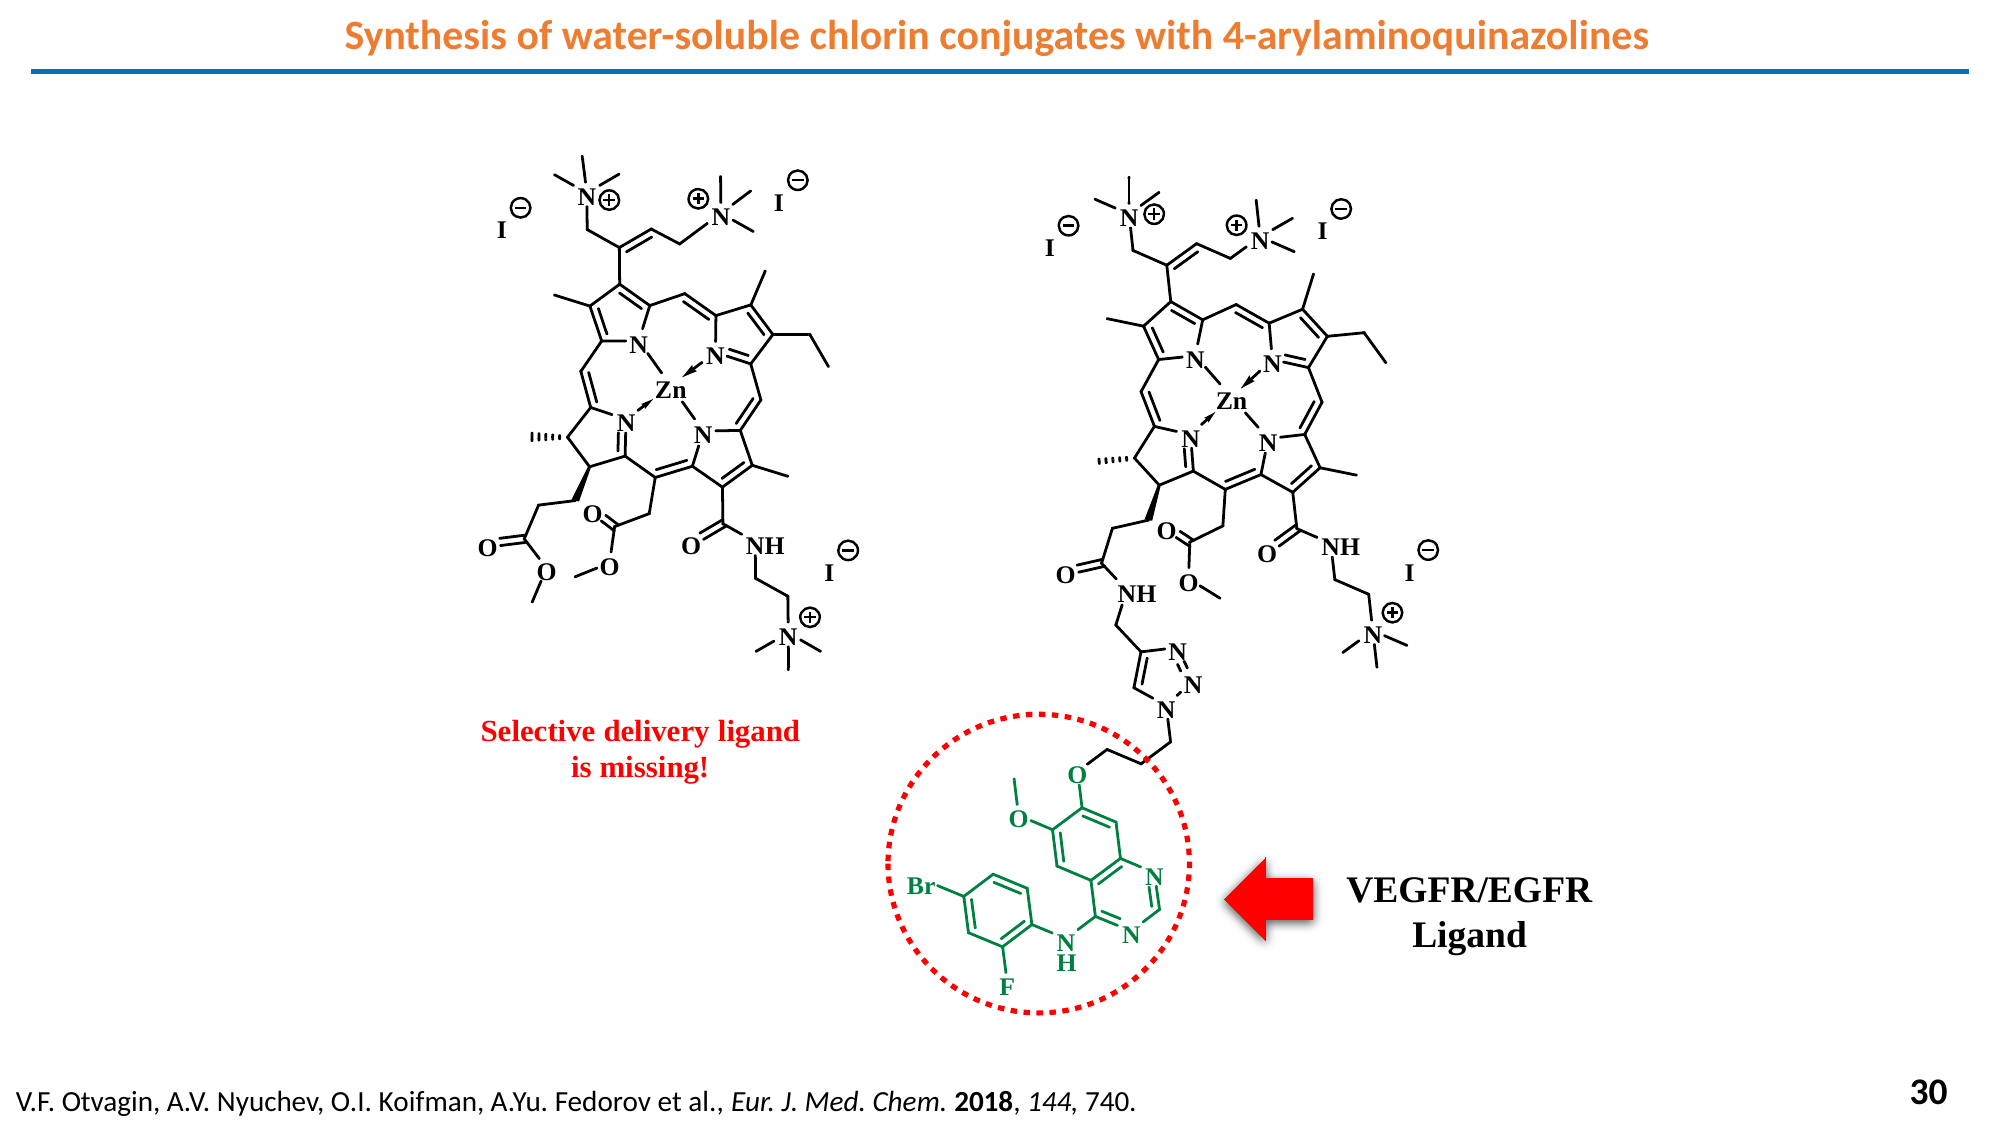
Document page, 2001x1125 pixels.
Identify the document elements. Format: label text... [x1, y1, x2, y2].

text_box 30 [1878, 1059, 1979, 1119]
text_box Synthesis of water-soluble chlorin conjugates with 4-arylaminoquinazolines [129, 0, 1866, 57]
text_box V.F. Otvagin, A.V. Nyuchev, O.I. Koifman, A.Yu. Fedorov et al., Eur. J. Med. Chem. 2018, 144, 740. [0, 1074, 1152, 1125]
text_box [473, 151, 1457, 1039]
text_box VEGFR/EGFR Ligand [1457, 857, 1845, 963]
